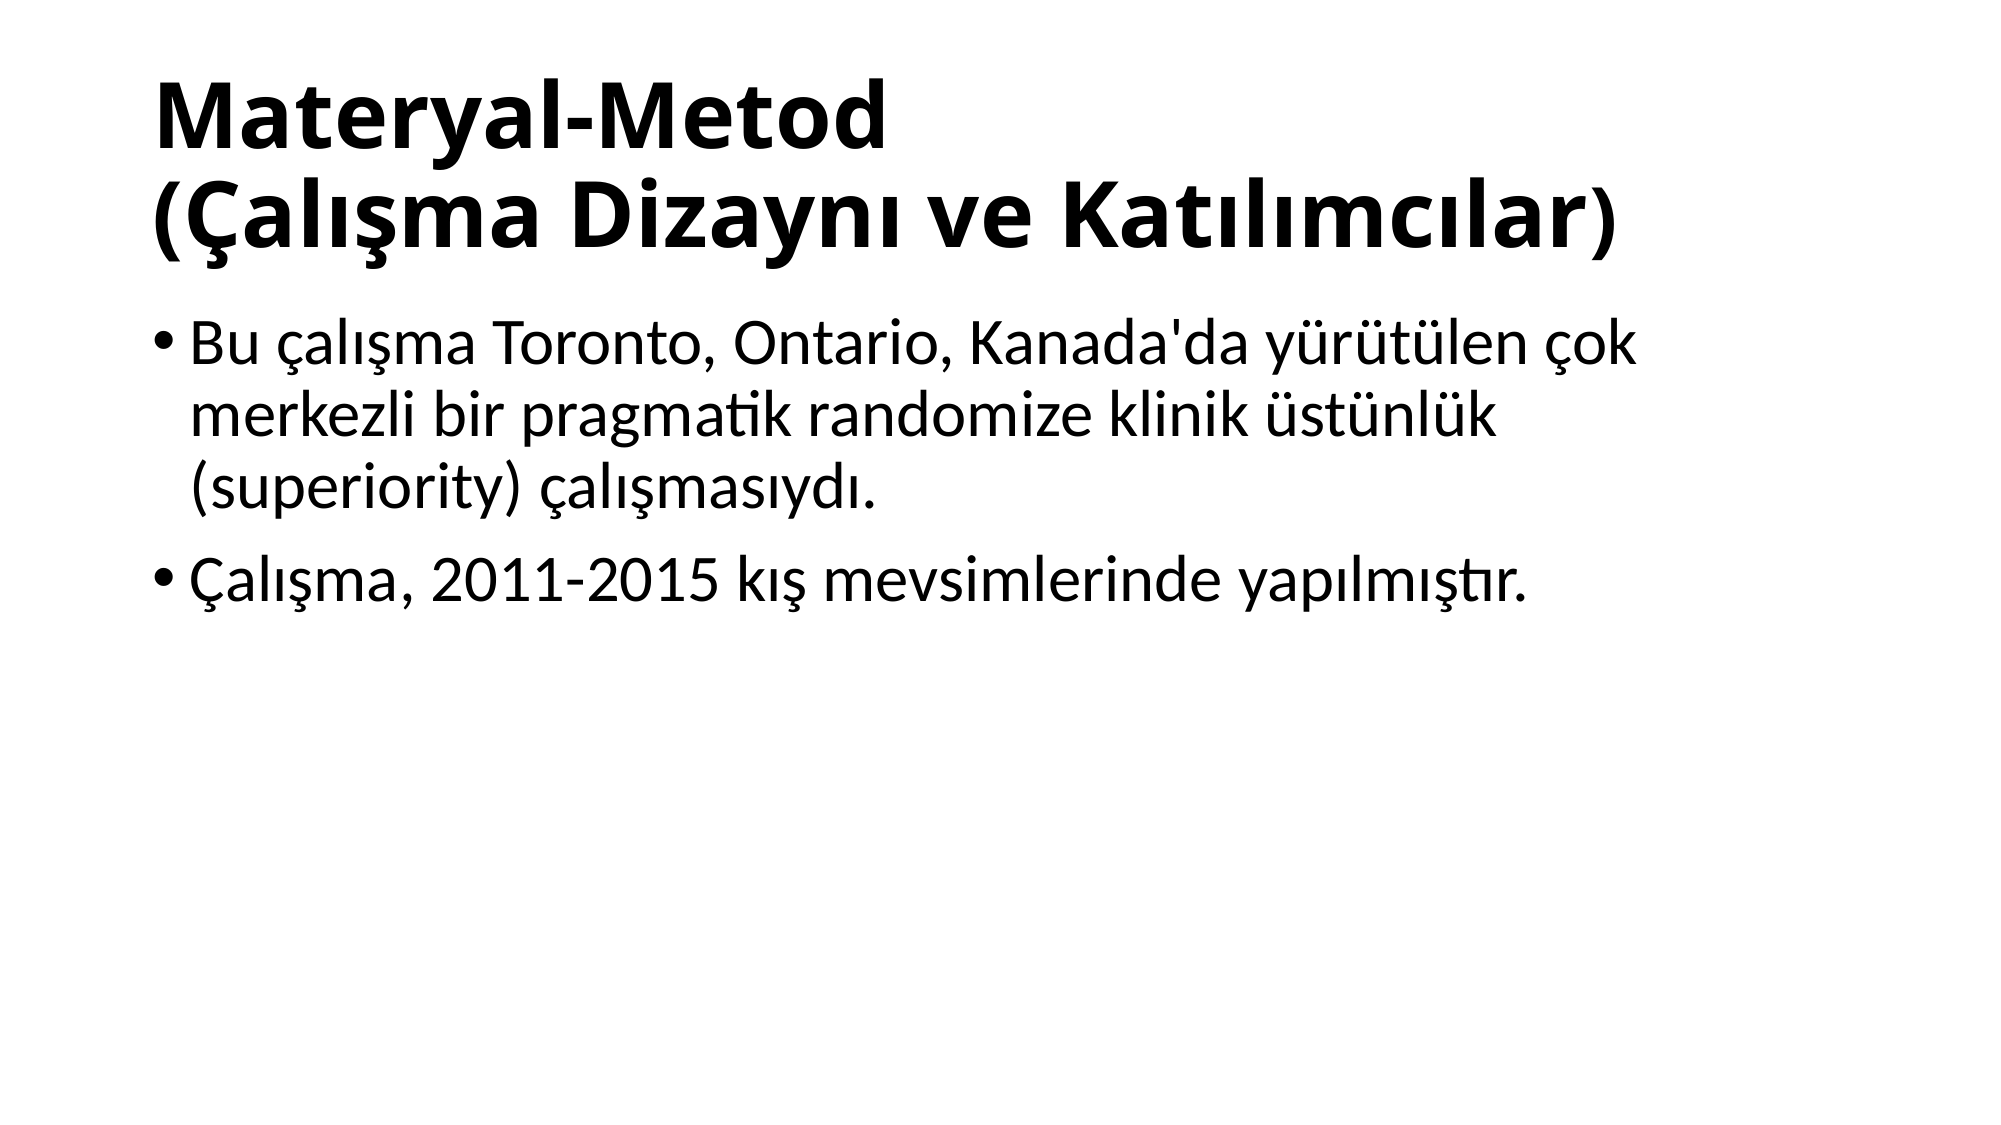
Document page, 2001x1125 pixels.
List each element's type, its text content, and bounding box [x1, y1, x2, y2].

title Materyal-Metod (Çalışma Dizaynı ve Katılımcılar) [137, 59, 1863, 278]
list Bu çalışma Toronto, Ontario, Kanada'da yürütülen çok merkezli bir pragmatik randomize klinik üstünlük (superiority) çalışmasıydı. Çalışma, 2011-2015 kış mevsimlerinde yapılmıştır. [137, 299, 1863, 1014]
